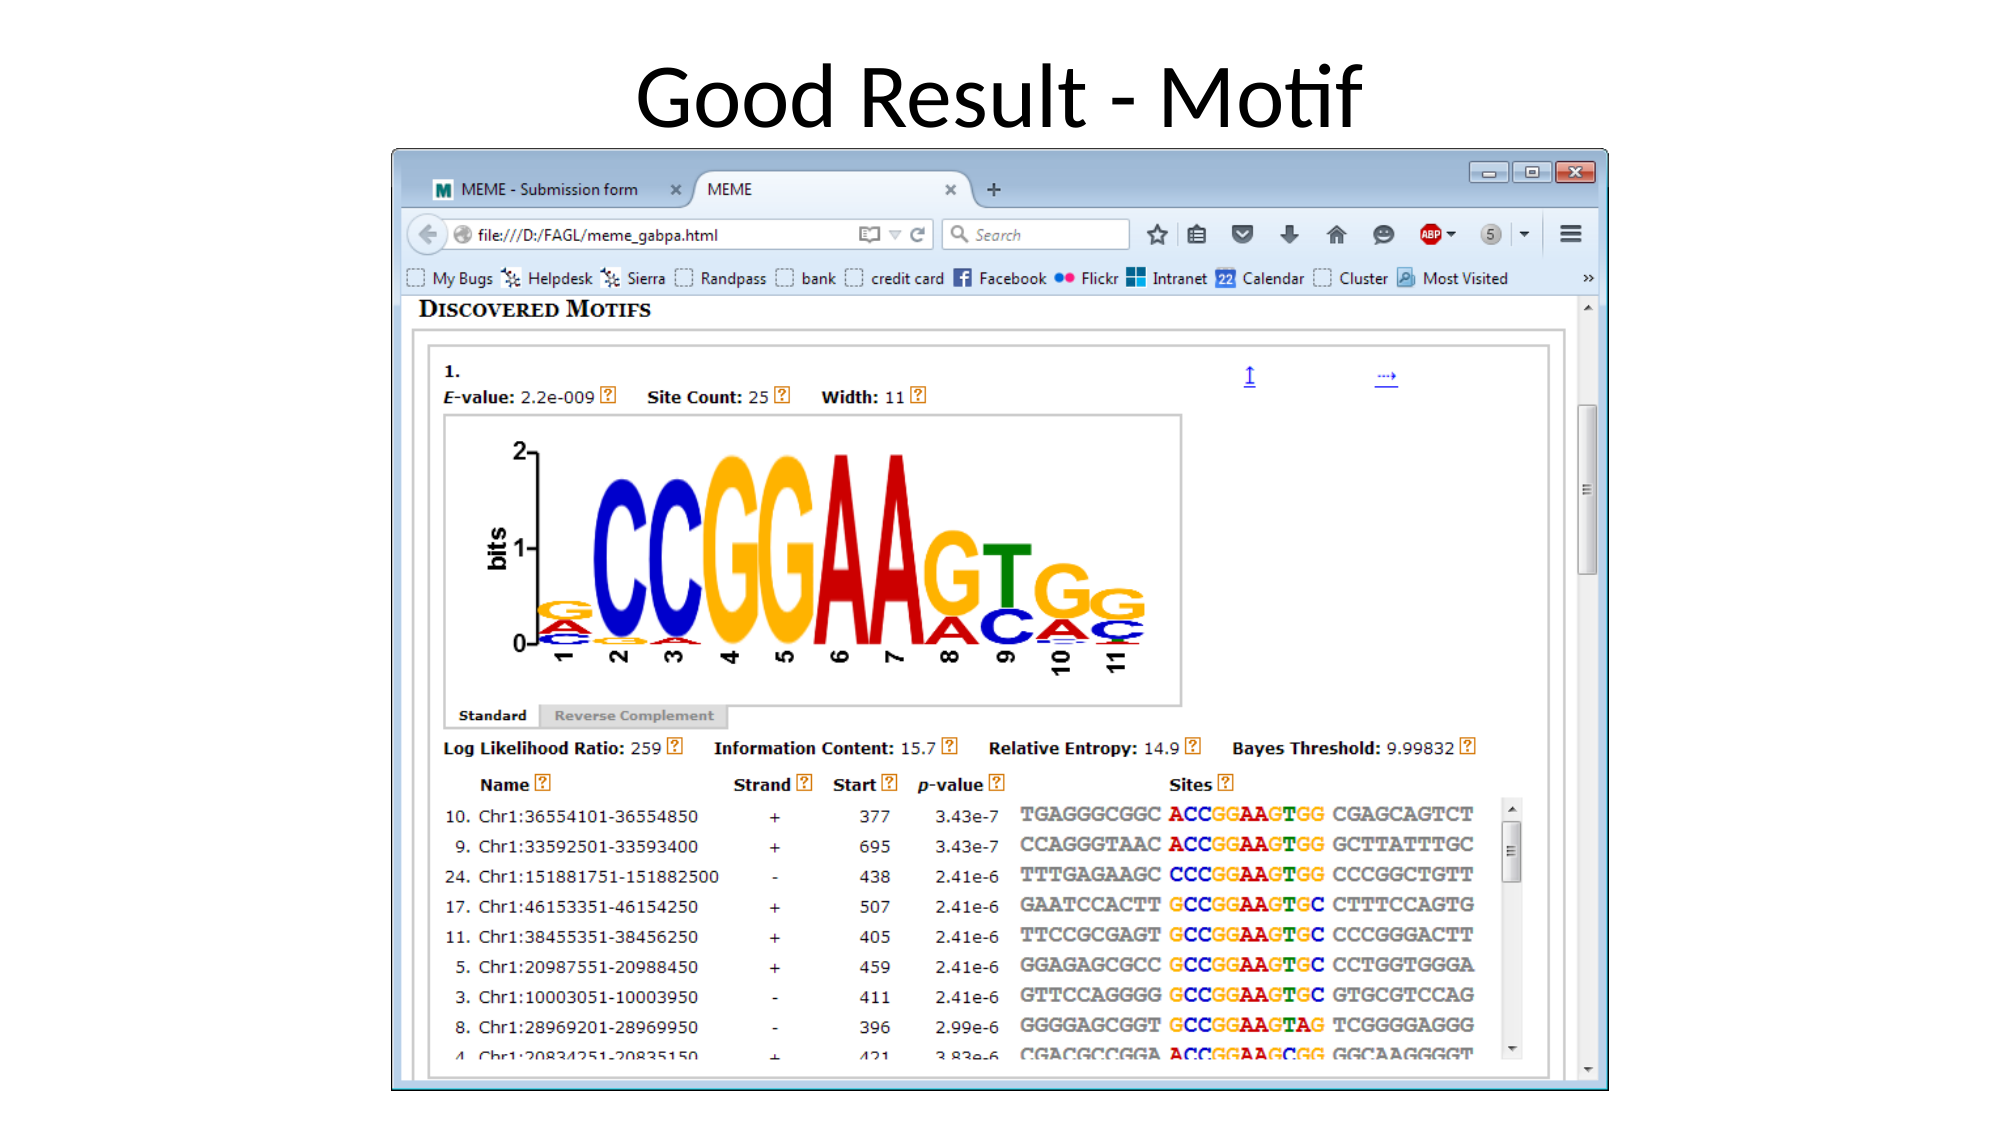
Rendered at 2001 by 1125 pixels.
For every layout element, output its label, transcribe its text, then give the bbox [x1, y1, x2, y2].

picture [390, 148, 1610, 1092]
title Good Result - Motif [324, 0, 1675, 185]
